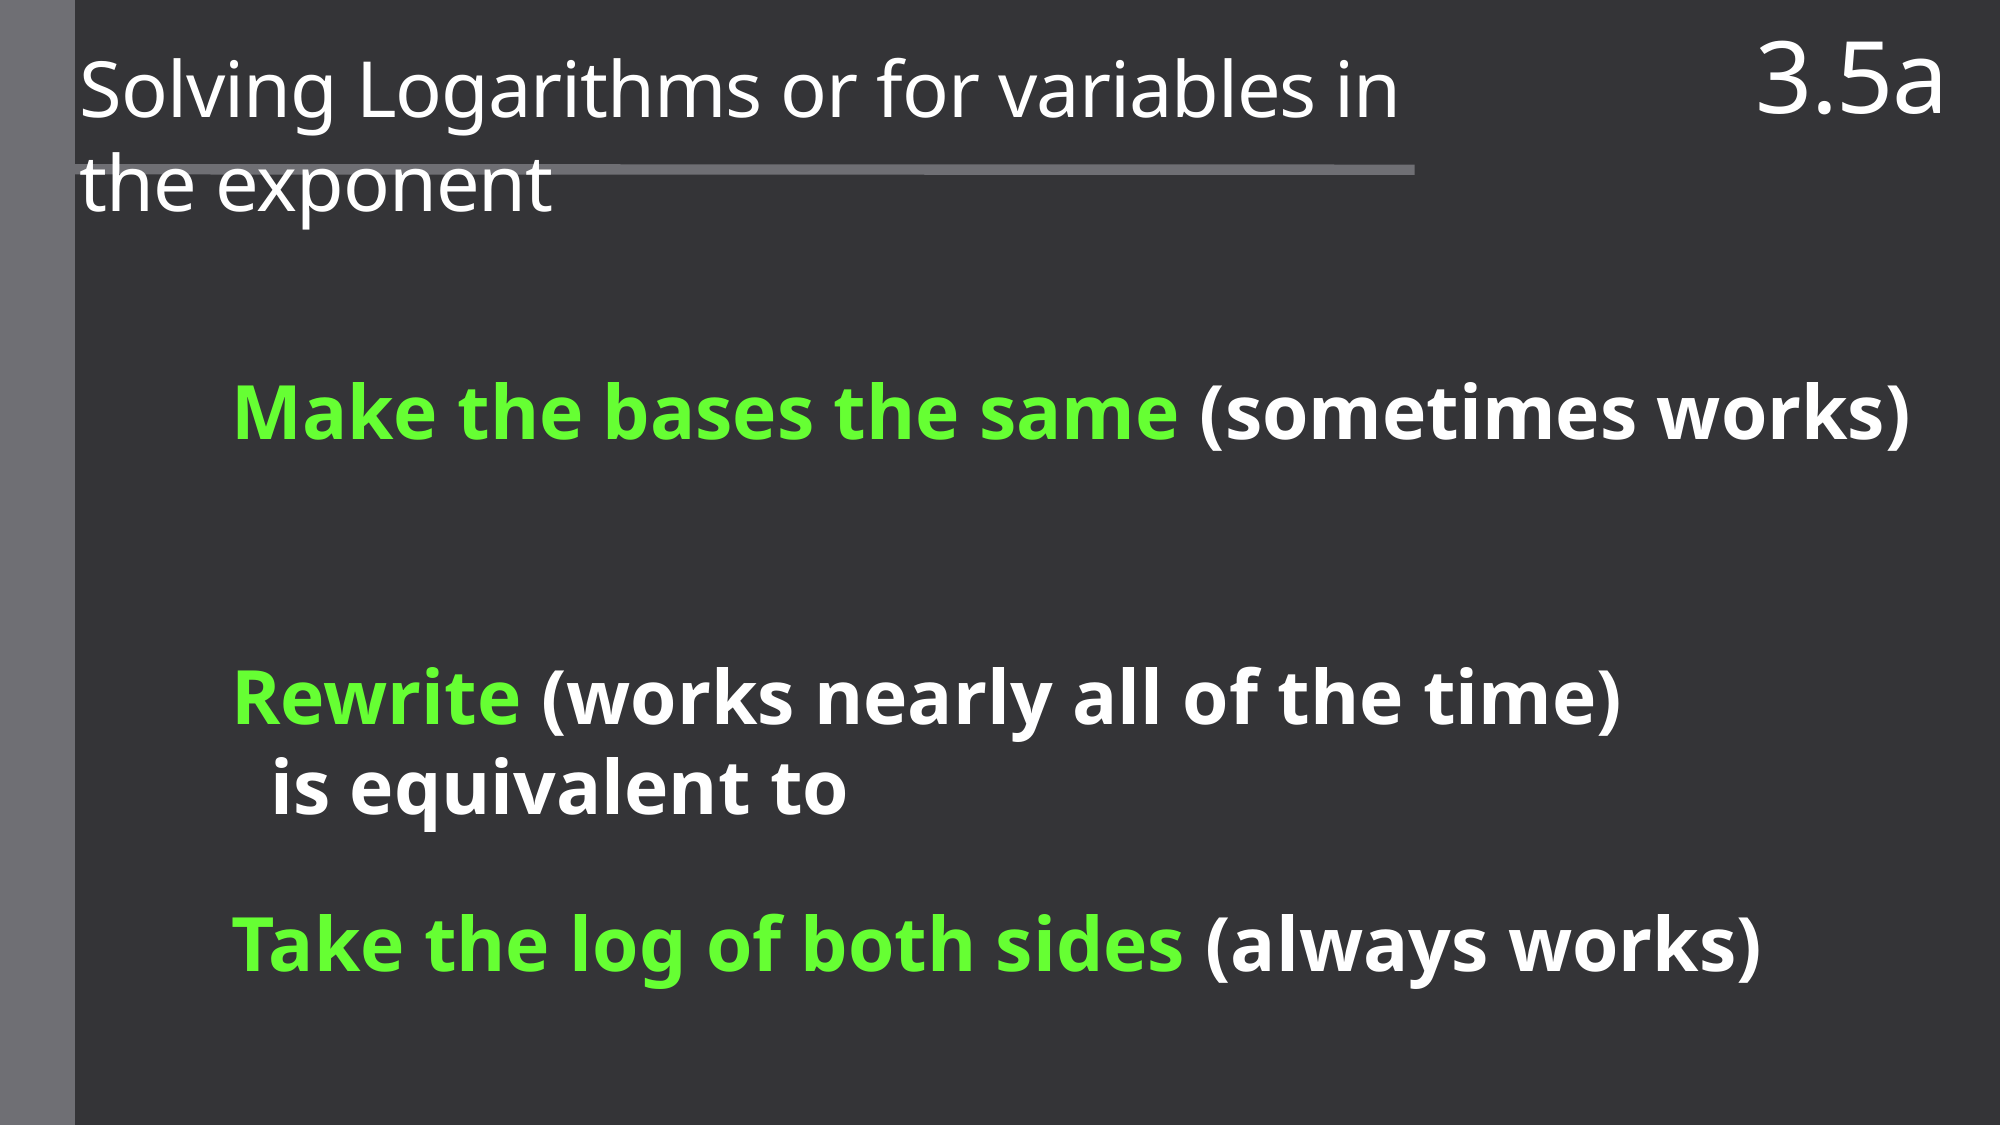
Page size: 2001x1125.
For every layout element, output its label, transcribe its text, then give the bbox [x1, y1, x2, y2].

text_box 3.5a [1739, 24, 1970, 206]
text_box Take the log of both sides (always works) [216, 892, 1950, 1081]
title Solving Logarithms or for variables in the exponent [64, 32, 1467, 236]
